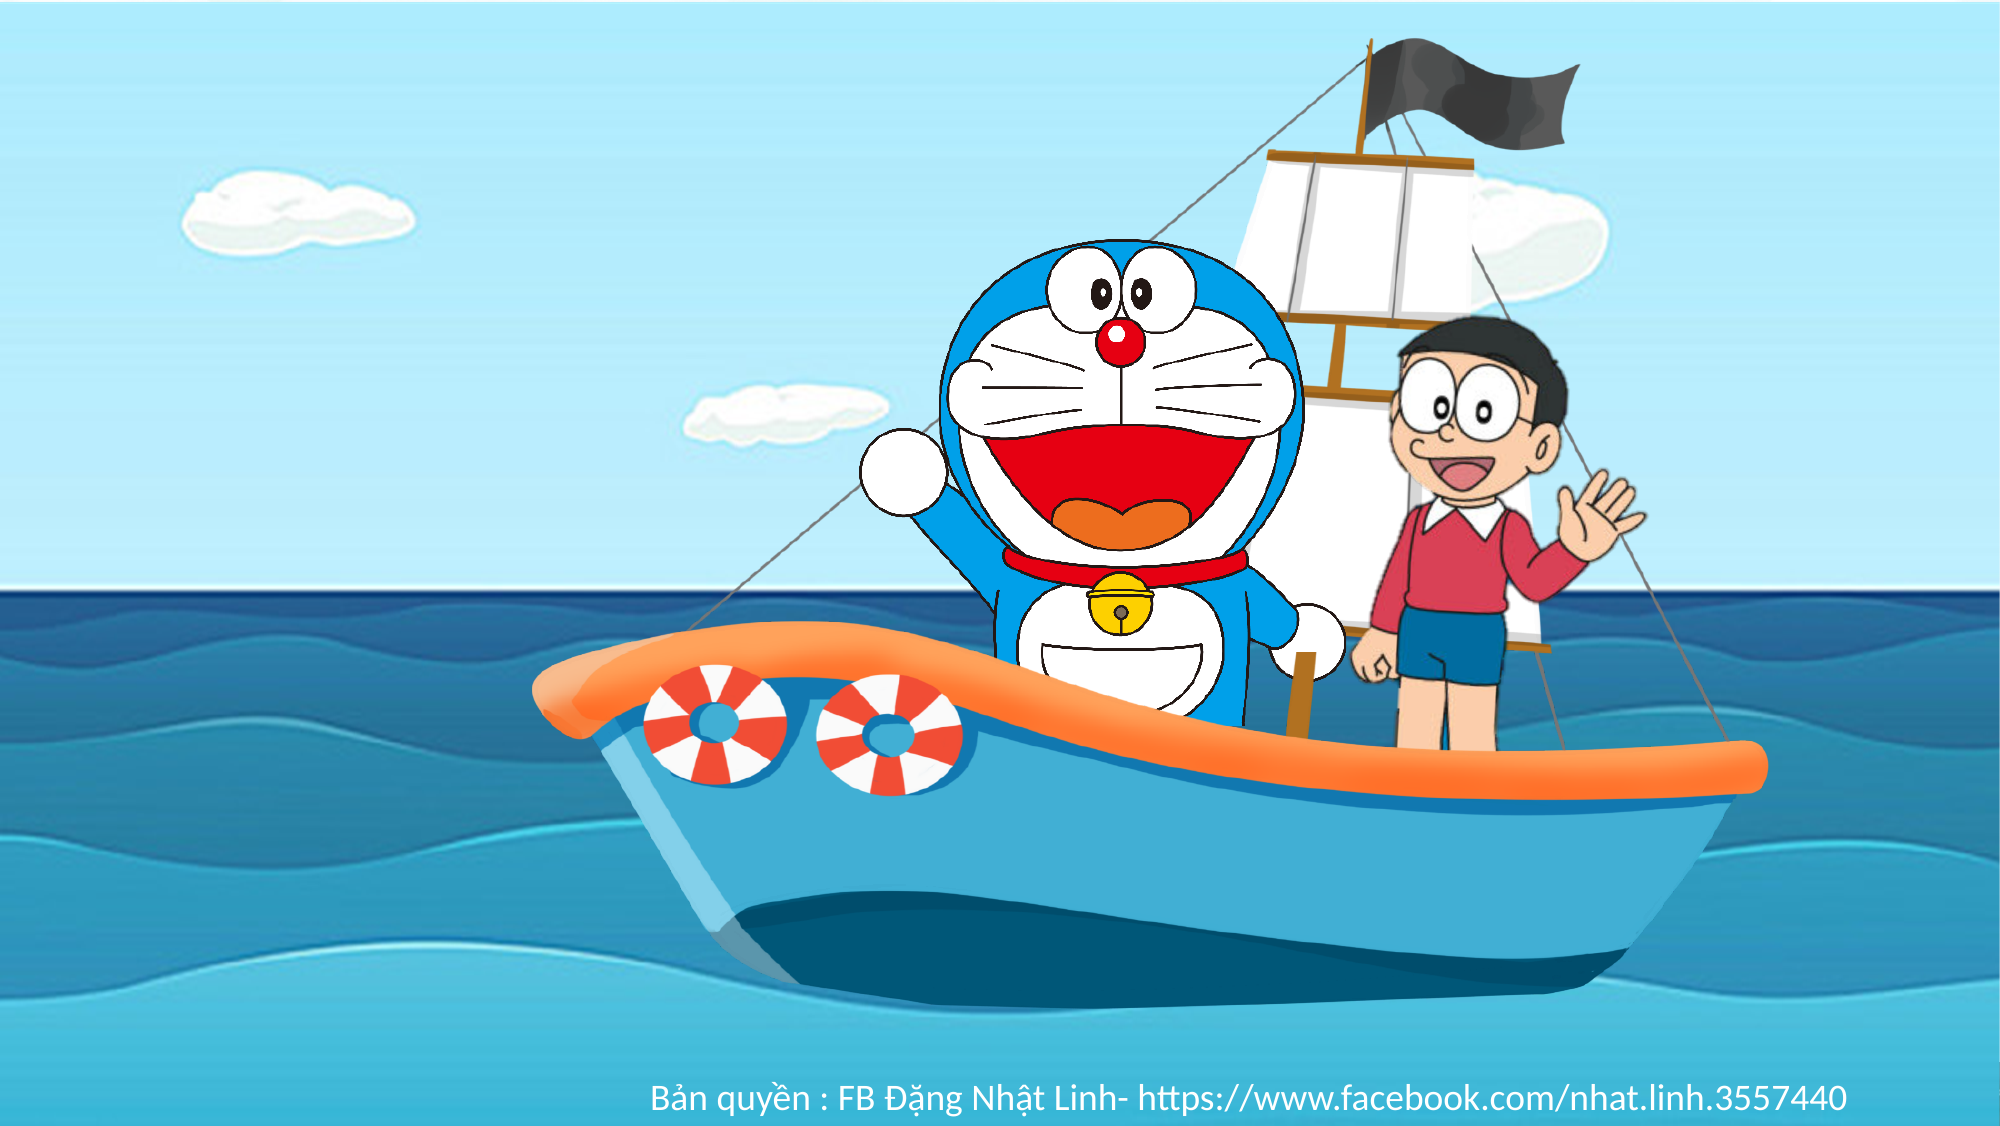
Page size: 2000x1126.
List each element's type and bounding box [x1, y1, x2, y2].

picture [0, 0, 2000, 1126]
text_box [511, 5, 1863, 1126]
